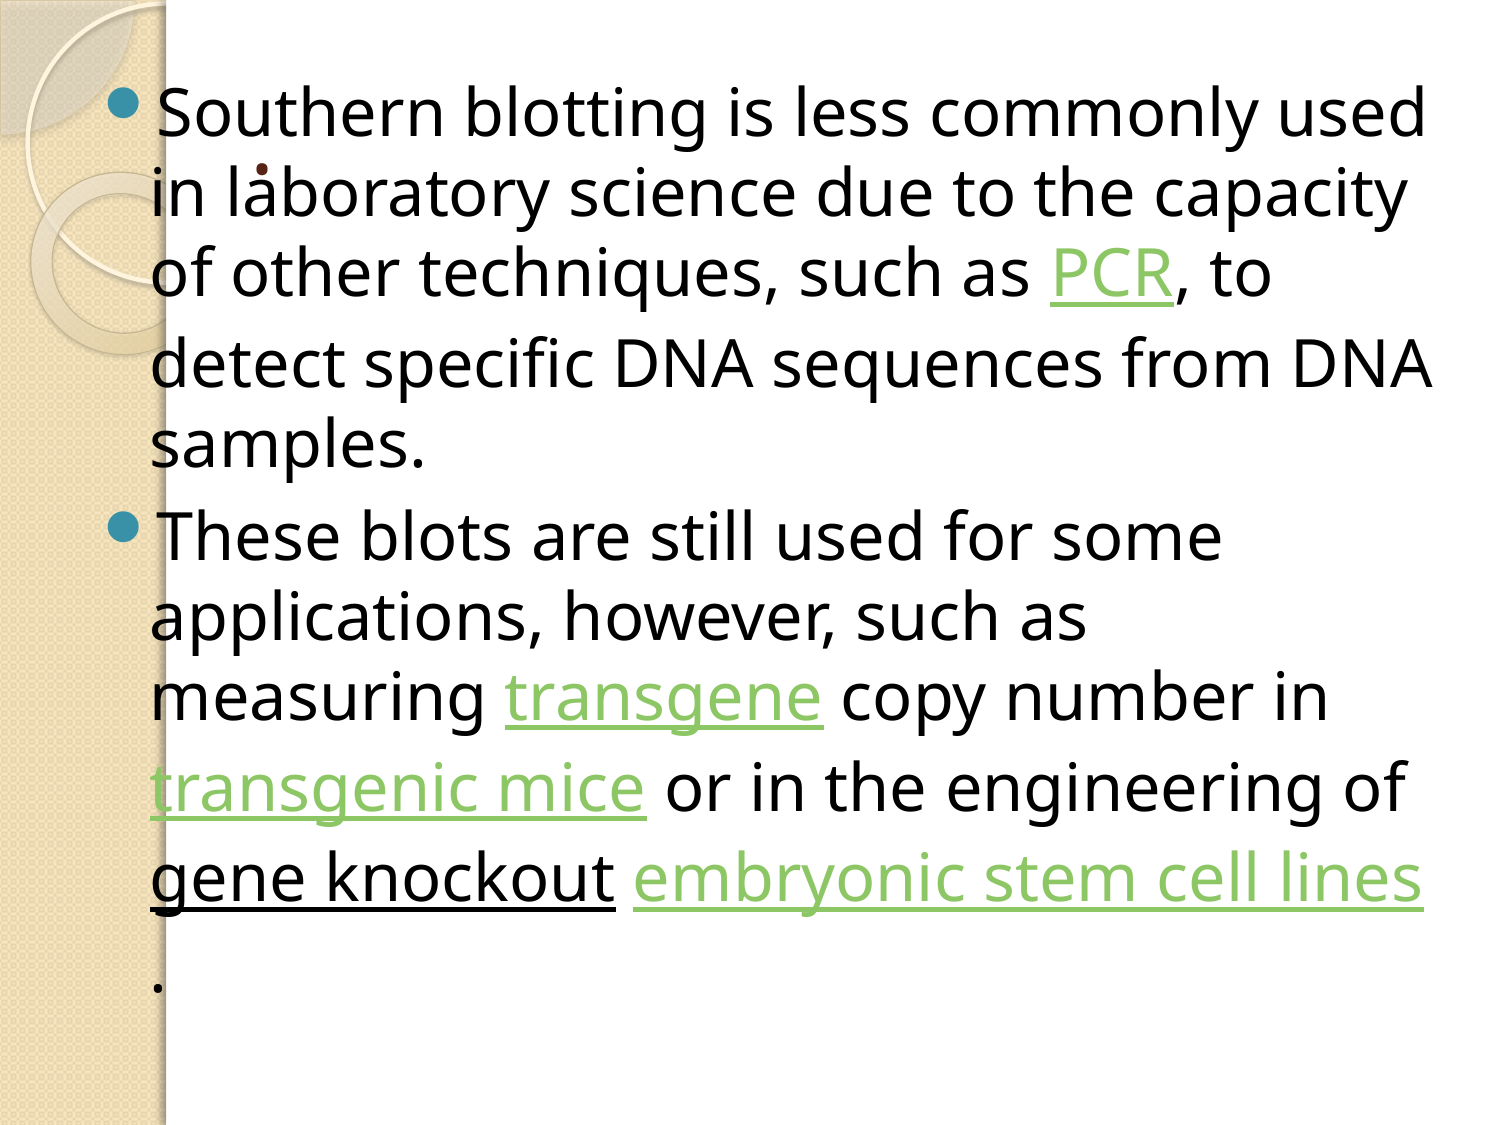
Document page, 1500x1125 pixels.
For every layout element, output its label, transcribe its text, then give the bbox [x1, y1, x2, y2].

title . [235, 45, 1466, 233]
list Southern blotting is less commonly used in laboratory science due to the capacity of other techniques, such as PCR, to detect specific DNA sequences from DNA samples. These blots are still used for some applications, however, such as measuring transgene copy number in transgenic mice or in the engineering of gene knockout embryonic stem cell lines. [75, 62, 1450, 1088]
